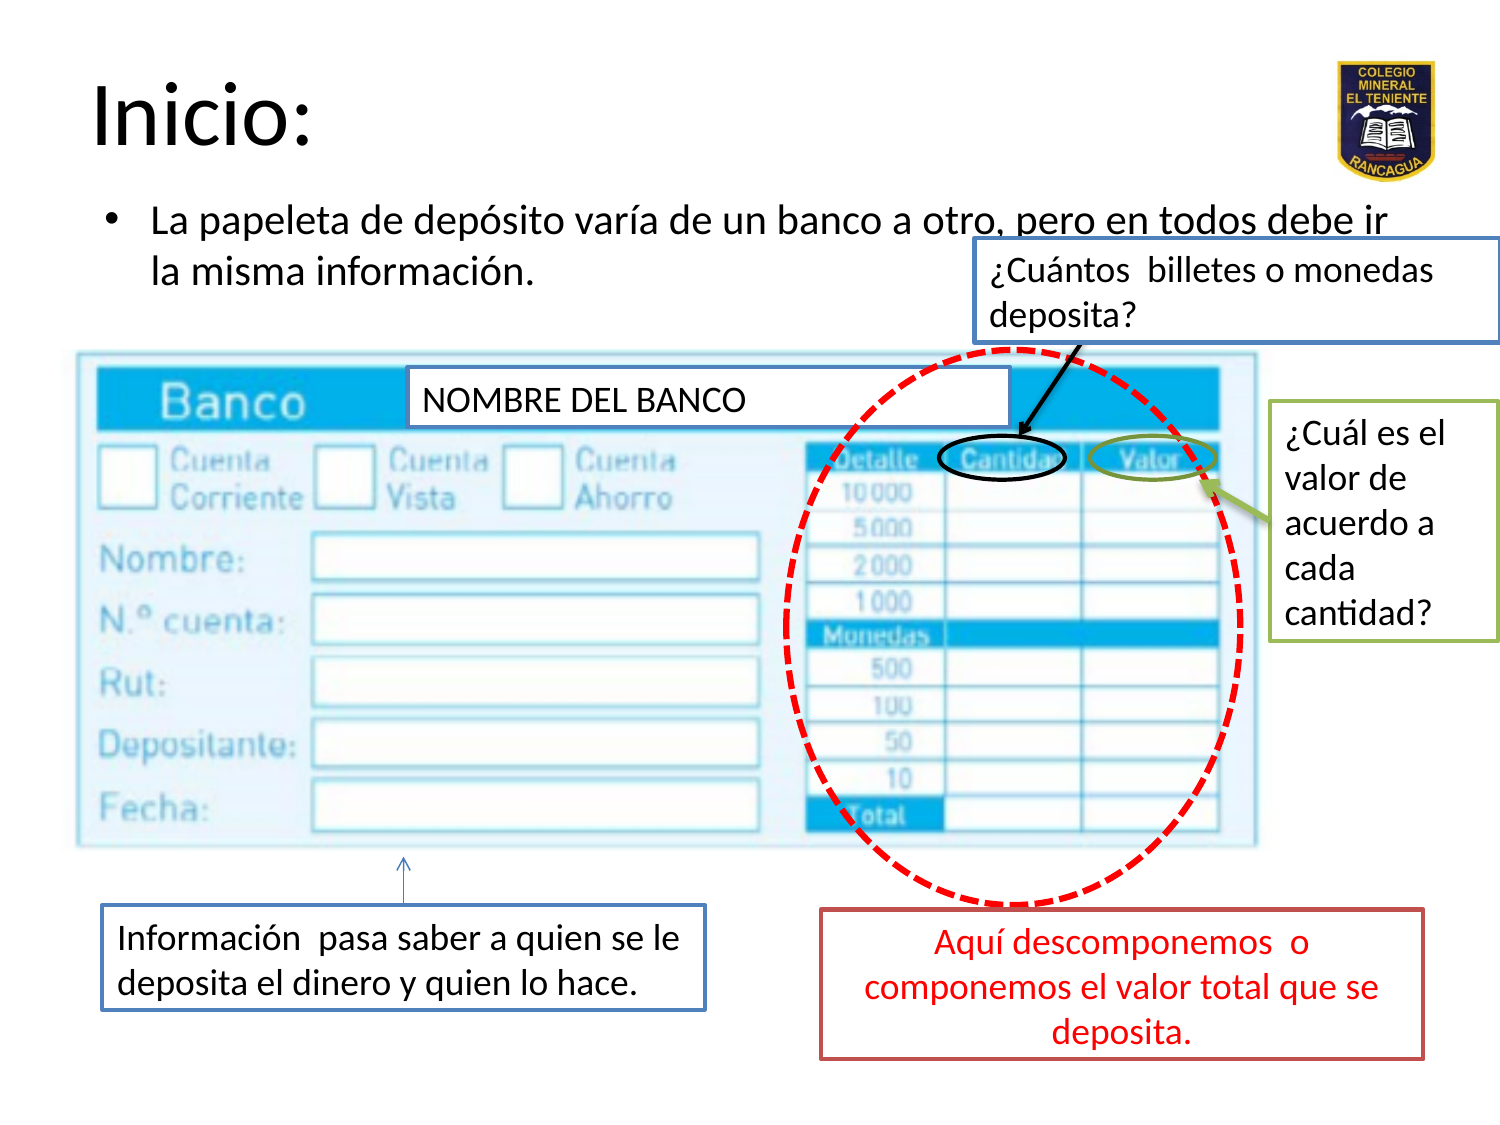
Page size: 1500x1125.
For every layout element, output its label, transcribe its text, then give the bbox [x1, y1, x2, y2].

picture [1151, 407, 1166, 422]
text_box ¿Cuál es el valor de acuerdo a cada cantidad? [1309, 399, 1500, 643]
text_box Información pasa saber a quien se le deposita el dinero y quien lo hace. [100, 903, 707, 1012]
text_box Aquí descomponemos o componemos el valor total que se deposita. [819, 907, 1425, 1061]
text_box ¿Cuántos billetes o monedas deposita? [972, 236, 1500, 345]
picture [1112, 376, 1128, 389]
text_box [893, 866, 1133, 907]
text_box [1198, 479, 1270, 523]
title Inicio: [75, 45, 1425, 173]
picture [1132, 390, 1147, 404]
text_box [1018, 298, 1112, 437]
picture [1333, 54, 1440, 185]
list La papeleta de depósito varía de un banco a otro, pero en todos debe ir la misma información. [89, 184, 1440, 303]
picture [29, 349, 1305, 857]
